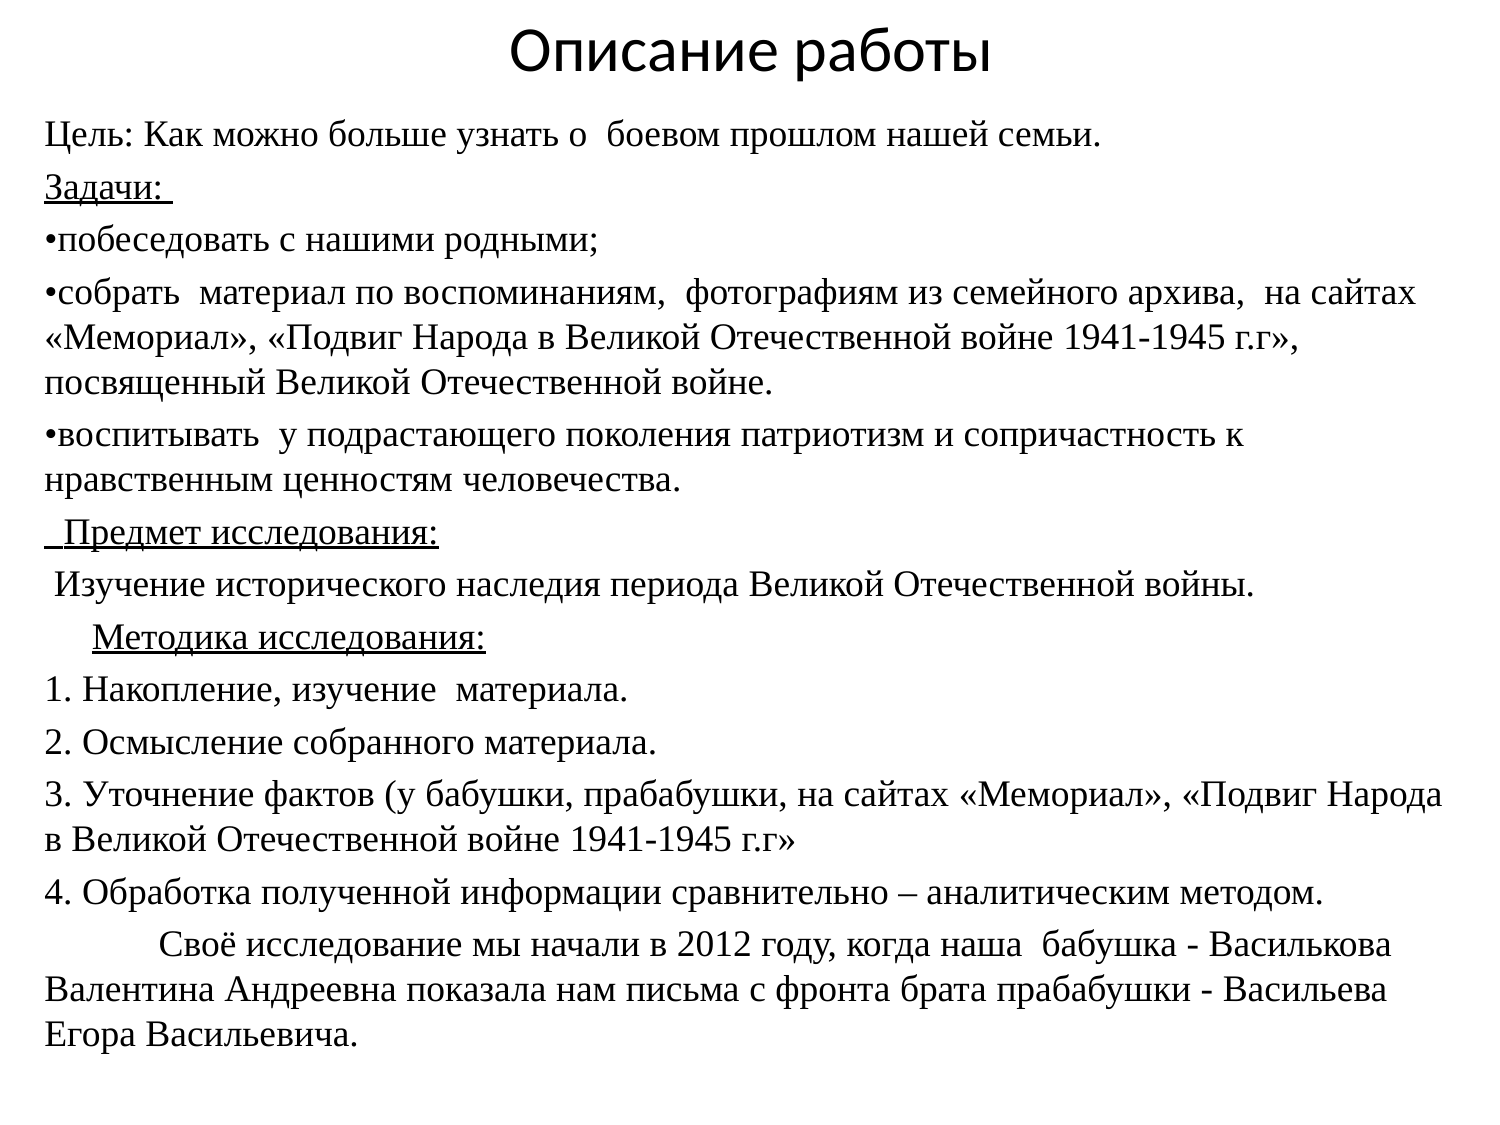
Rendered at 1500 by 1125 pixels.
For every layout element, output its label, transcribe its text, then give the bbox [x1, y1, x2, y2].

title Описание работы [76, 0, 1427, 93]
list Цель: Как можно больше узнать о боевом прошлом нашей семьи. Задачи: •побеседовать с нашими родными; •собрать материал по воспоминаниям, фотографиям из семейного архива, на сайтах «Мемориал», «Подвиг Народа в Великой Отечественной войне 1941-1945 г.г», посвященный Великой Отечественной войне. •воспитывать у подрастающего поколения патриотизм и сопричастность к нравственным ценностям человечества. Предмет исследования: Изучение исторического наследия периода Великой Отечественной войны. Методика исследования: 1. Накопление, изучение материала. 2. Осмысление собранного материала. 3. Уточнение фактов (у бабушки, прабабушки, на сайтах «Мемориал», «Подвиг Народа в Великой Отечественной войне 1941-1945 г.г» 4. Обработка полученной информации сравнительно – аналитическим методом. Своё исследование мы начали в 2012 году, когда наша бабушка - Василькова Валентина Андреевна показала нам письма с фронта брата прабабушки - Васильева Егора Васильевича. [29, 101, 1471, 934]
